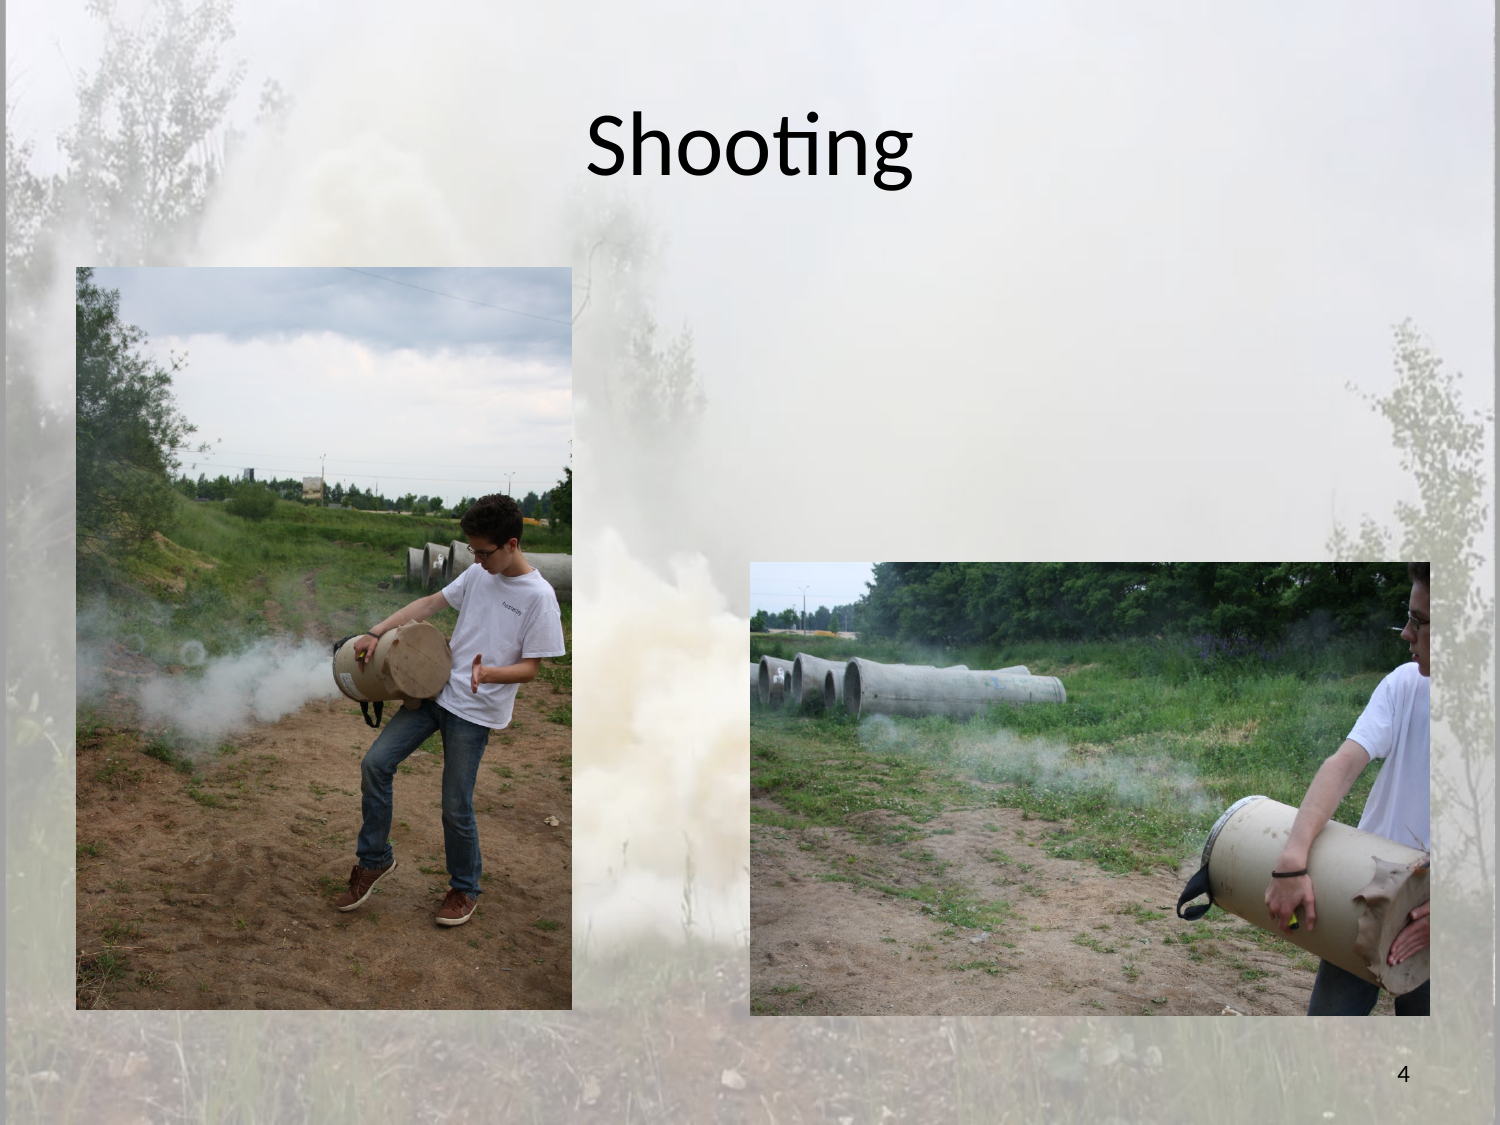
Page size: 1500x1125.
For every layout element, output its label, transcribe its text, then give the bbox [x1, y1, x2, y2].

slide_number 4 [1074, 1042, 1425, 1103]
title Shooting [75, 45, 1425, 233]
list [76, 266, 572, 1010]
picture [749, 562, 1430, 1016]
